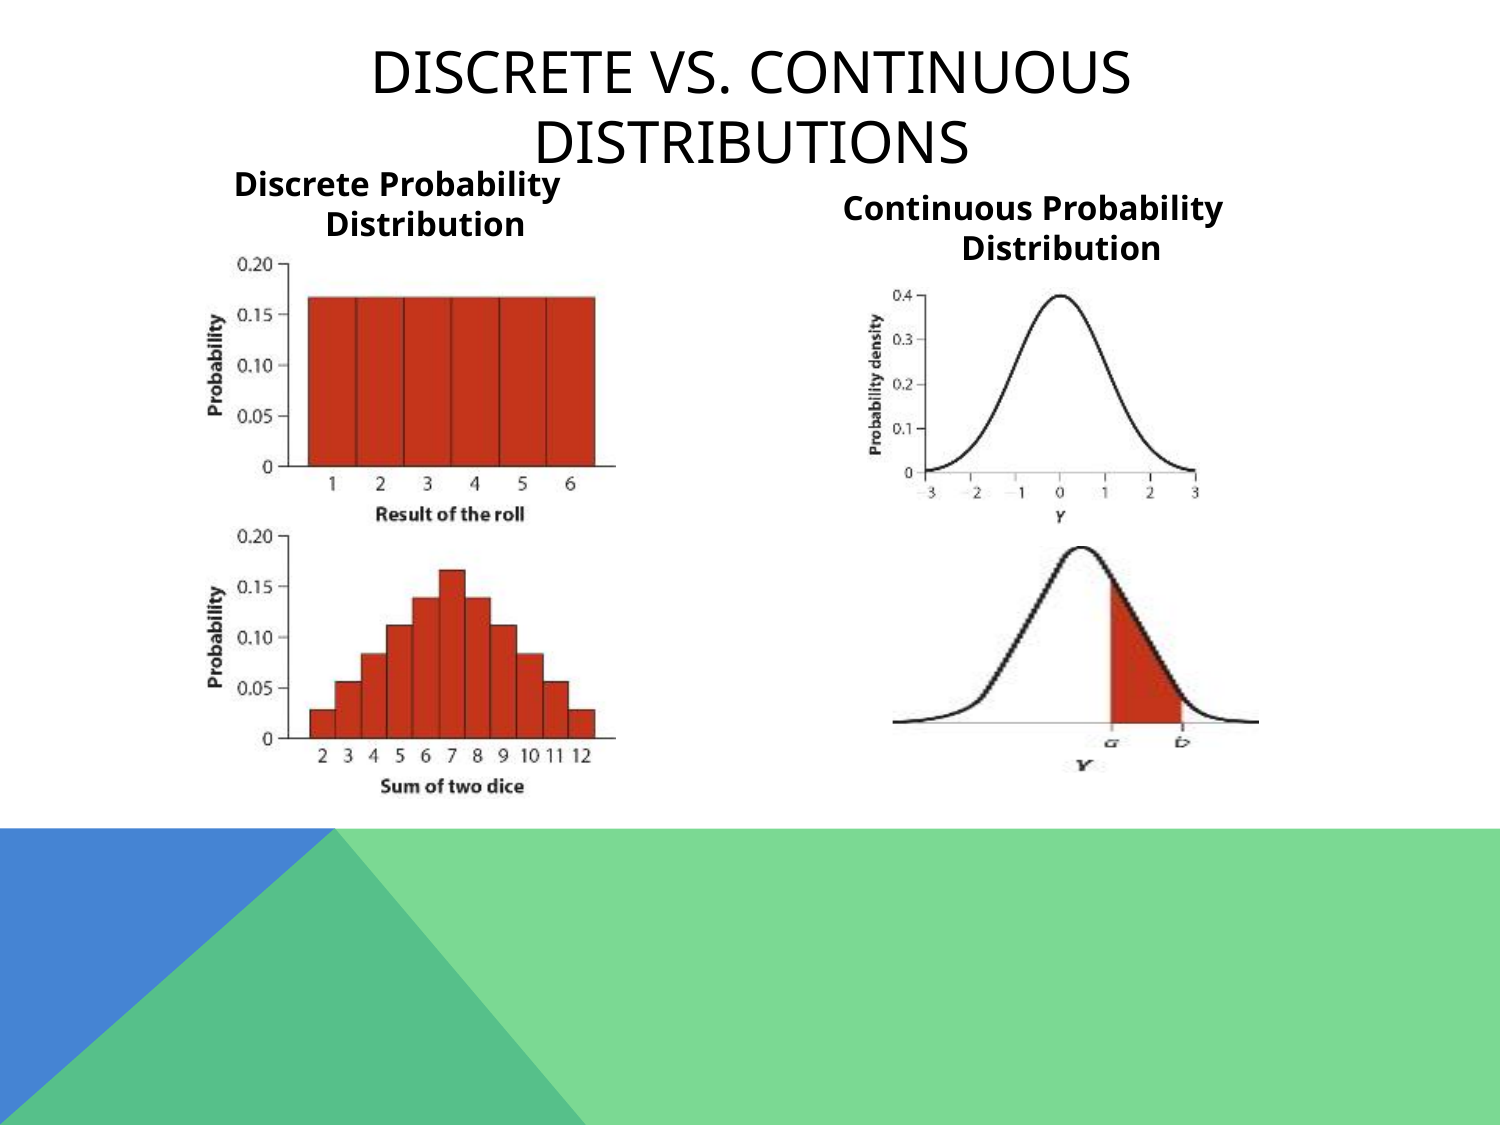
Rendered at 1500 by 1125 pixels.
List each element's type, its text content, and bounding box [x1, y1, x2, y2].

picture [205, 254, 616, 799]
list Discrete Probability Distribution [135, 155, 660, 765]
title Discrete vs. continuous distributions [135, 60, 1369, 150]
list Continuous Probability Distribution [771, 179, 1296, 789]
picture [892, 546, 1260, 776]
picture [867, 287, 1201, 527]
